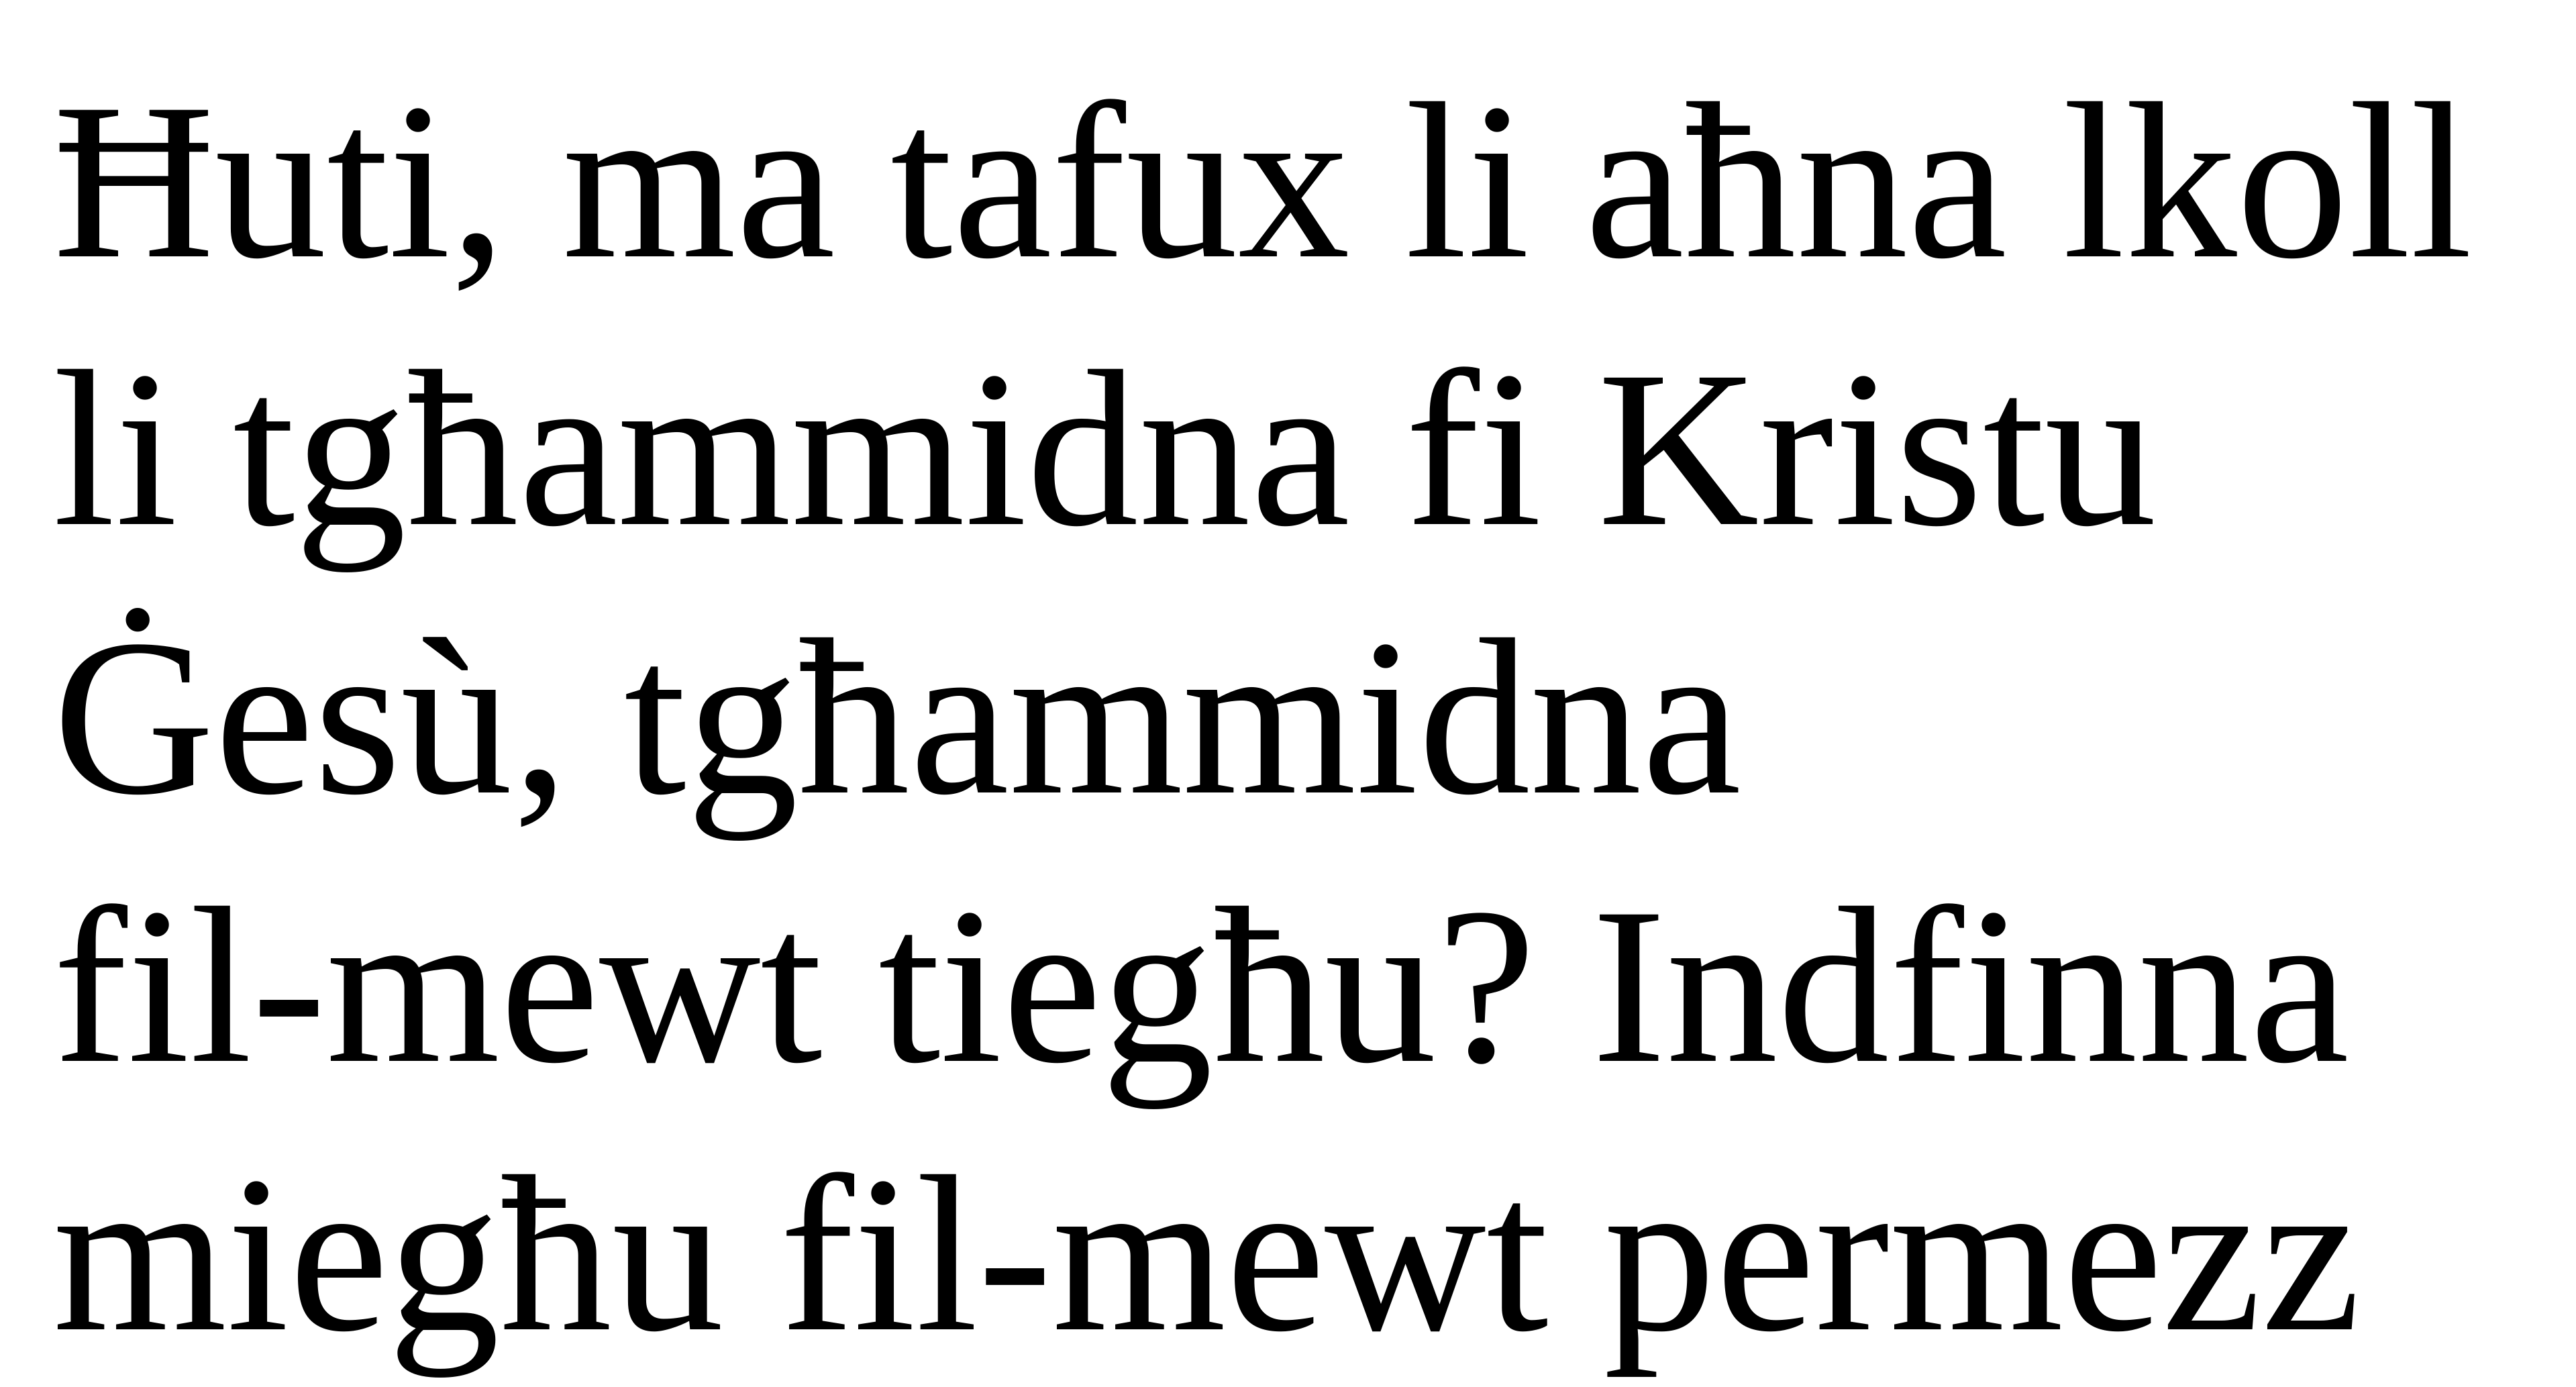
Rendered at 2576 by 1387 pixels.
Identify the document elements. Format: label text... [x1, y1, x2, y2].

list Ħuti, ma tafux li aħna lkoll li tgħammidna fi Kristu Ġesù, tgħammidna fil-mewt tiegħu? Indfinna miegħu fil-mewt permezz [43, 28, 2540, 1359]
